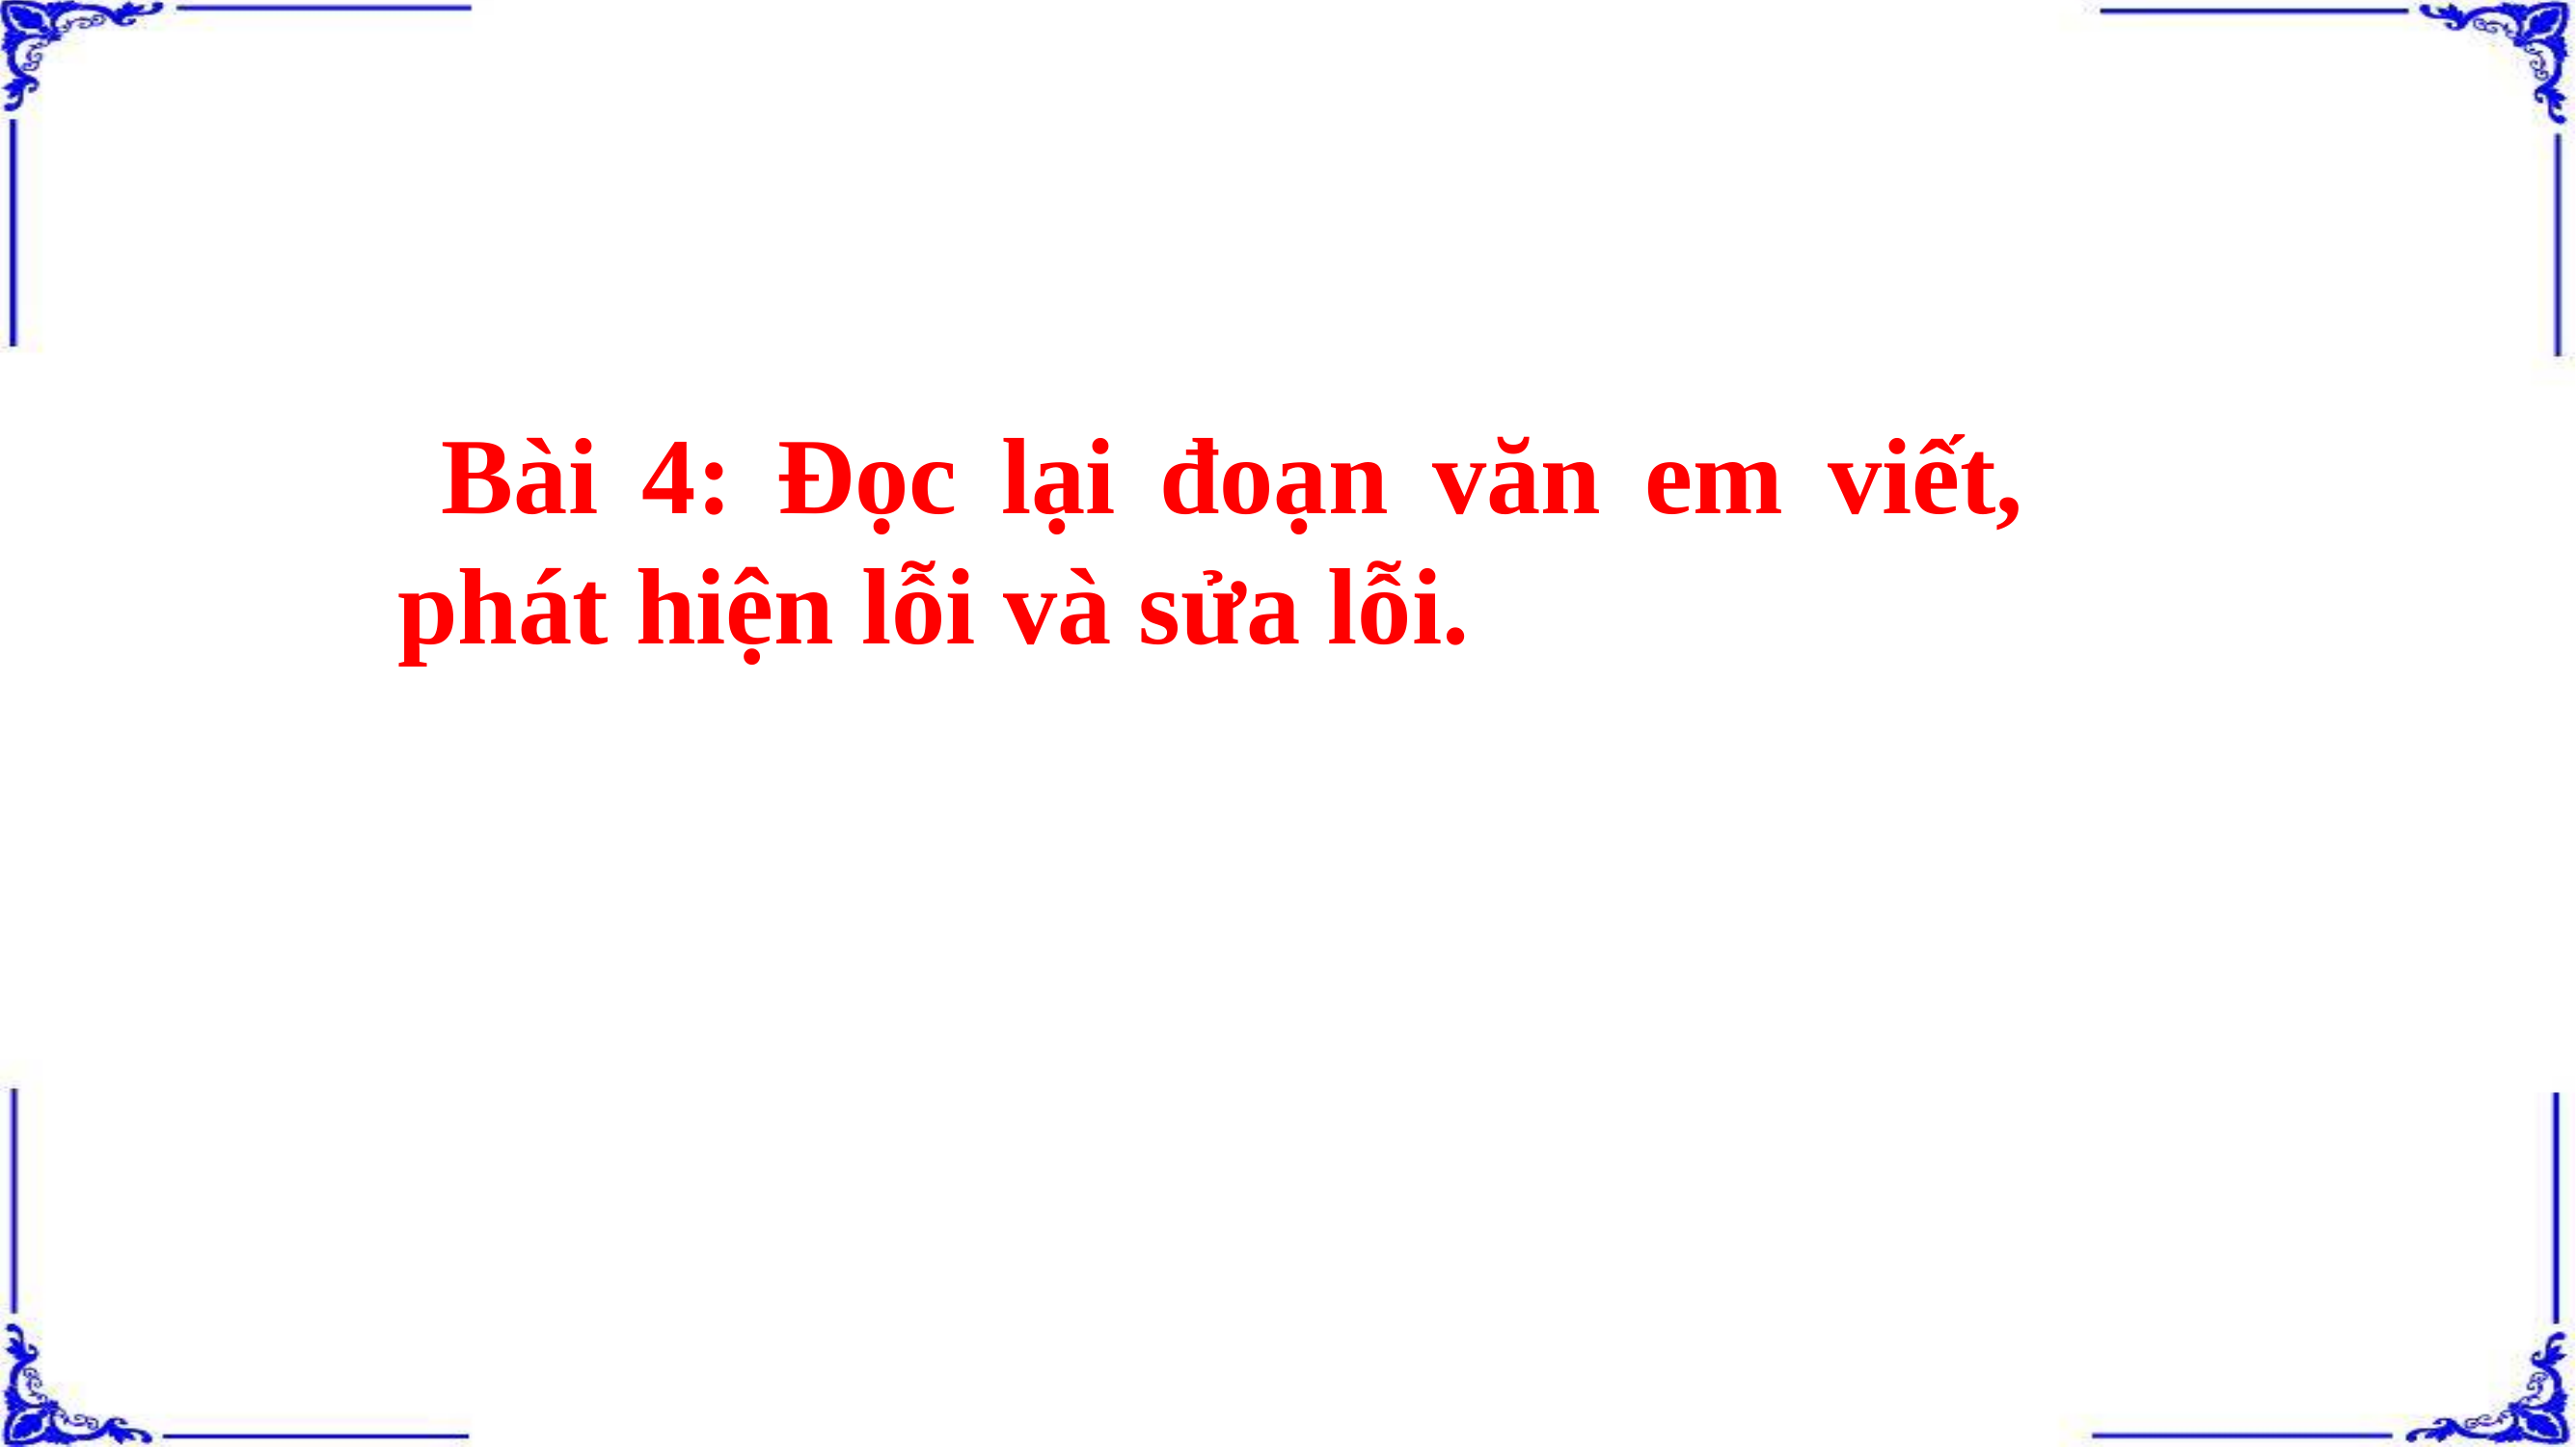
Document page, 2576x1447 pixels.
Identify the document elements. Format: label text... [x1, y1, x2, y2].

picture [0, 0, 2576, 1447]
text_box Bài 4: Đọc lại đoạn văn em viết, phát hiện lỗi và sửa lỗi. [383, 397, 2040, 673]
